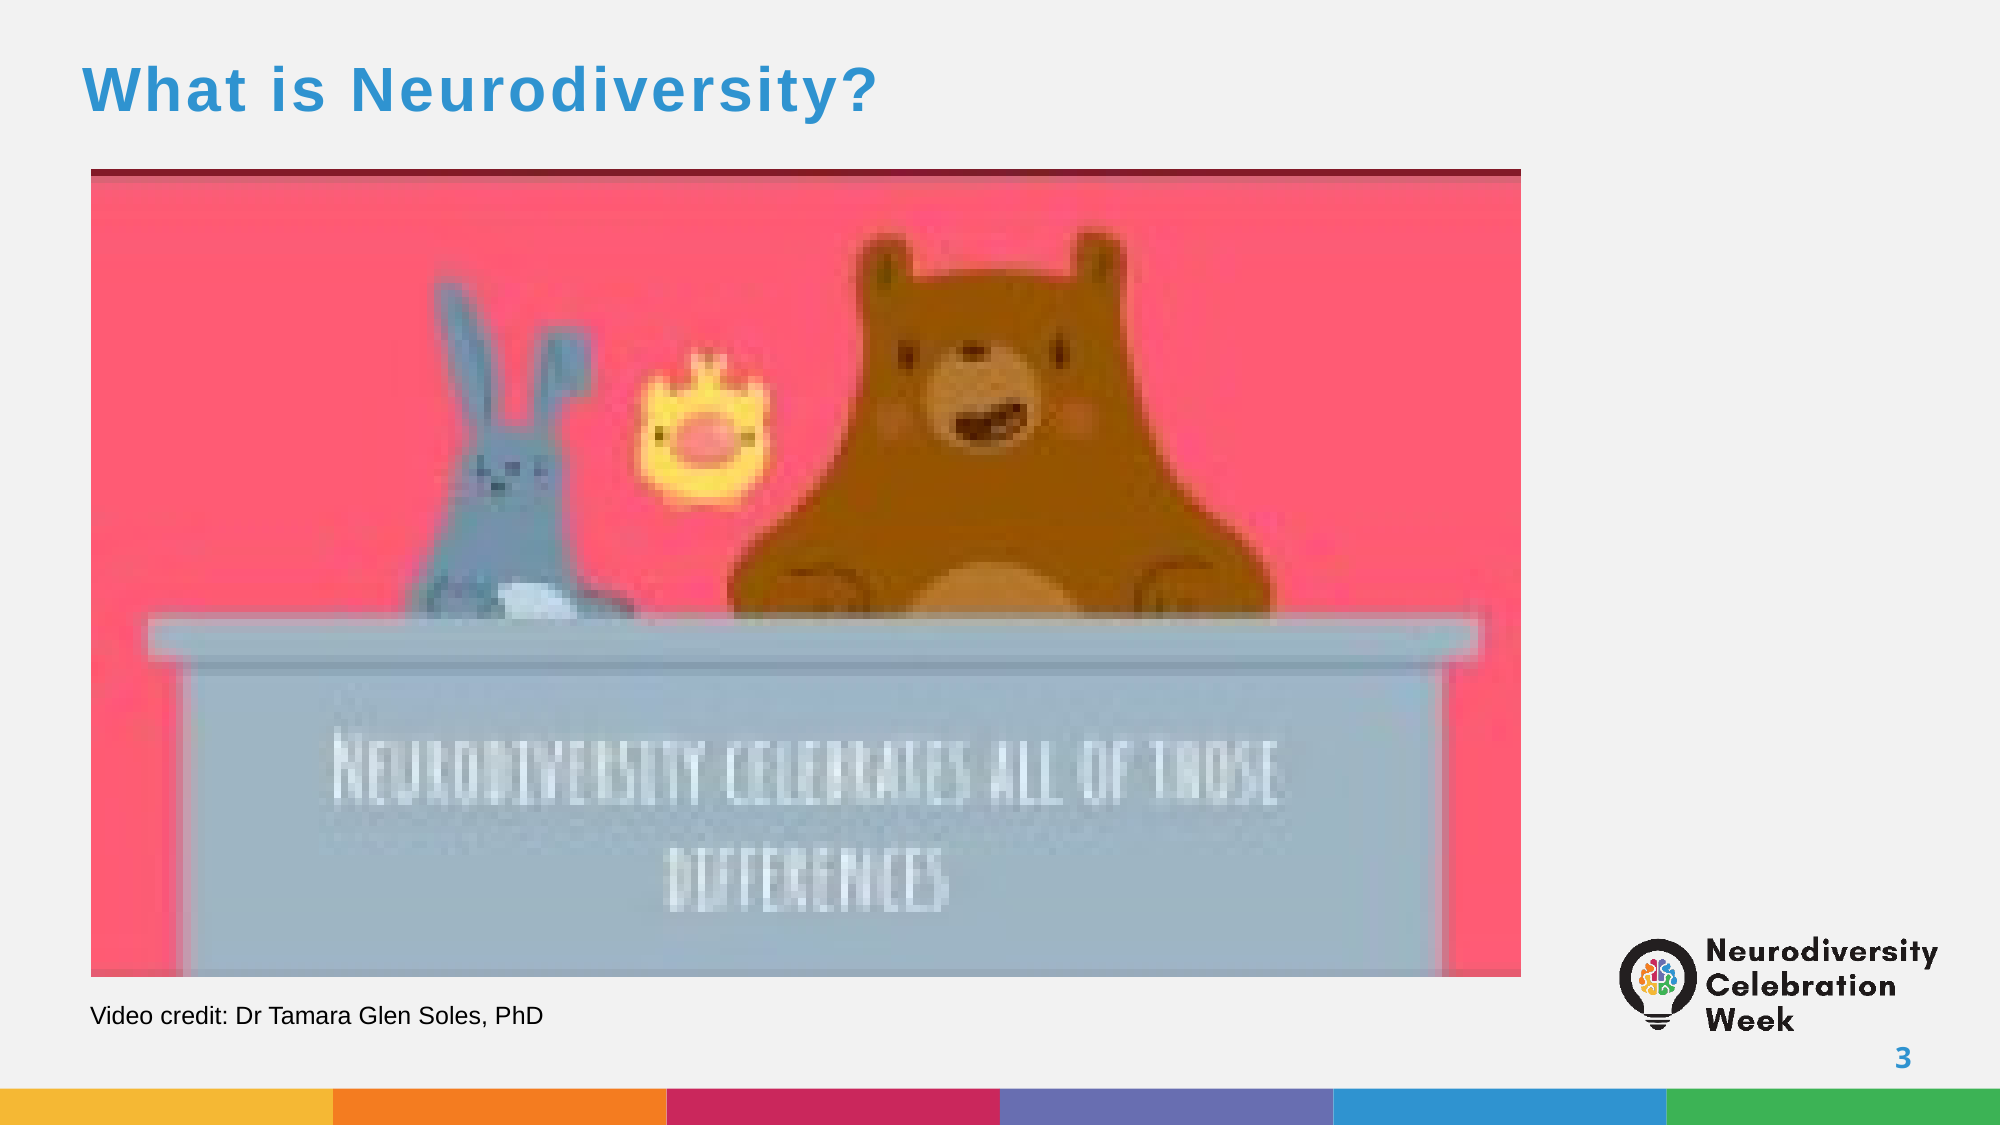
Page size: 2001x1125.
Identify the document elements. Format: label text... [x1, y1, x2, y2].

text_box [90, 168, 1522, 978]
list What is Neurodiversity? [82, 49, 1756, 186]
picture [1611, 928, 1946, 1042]
text_box Video credit: Dr Tamara Glen Soles, PhD [90, 999, 1125, 1108]
